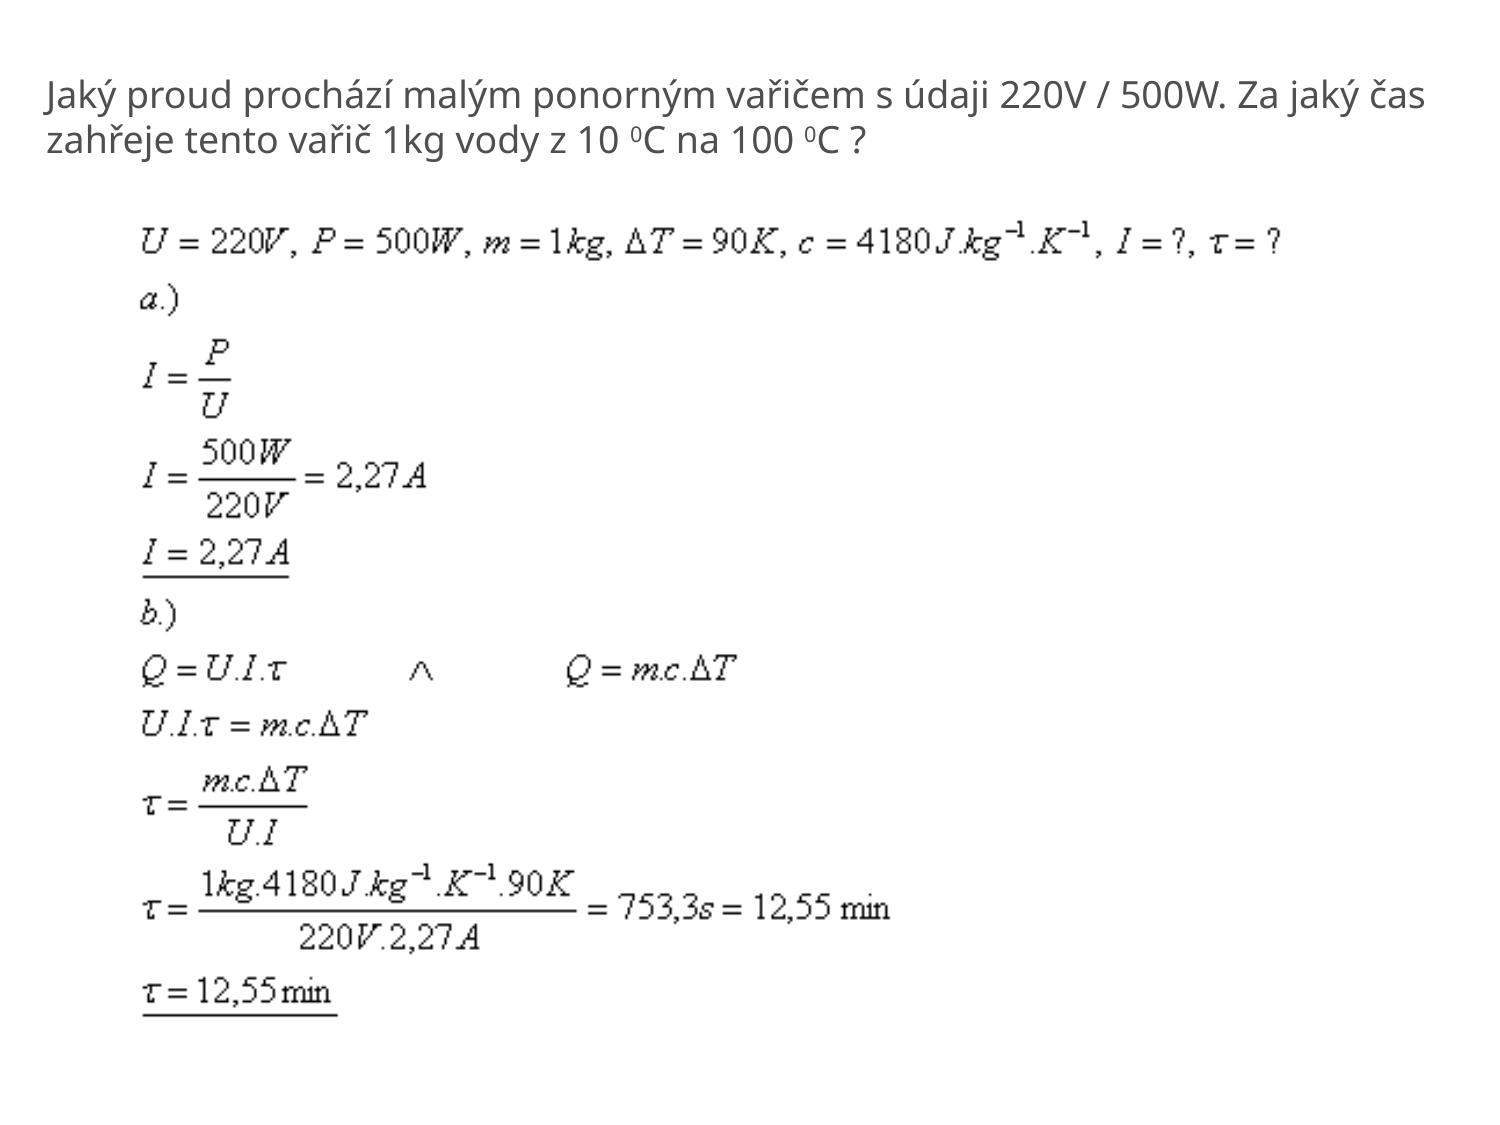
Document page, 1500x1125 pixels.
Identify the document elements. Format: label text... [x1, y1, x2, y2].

text_box Jaký proud prochází malým ponorným vařičem s údaji 220V / 500W. Za jaký čas zahřeje tento vařič 1kg vody z 10 0C na 100 0C ? [31, 64, 1469, 169]
picture [104, 196, 1315, 1045]
